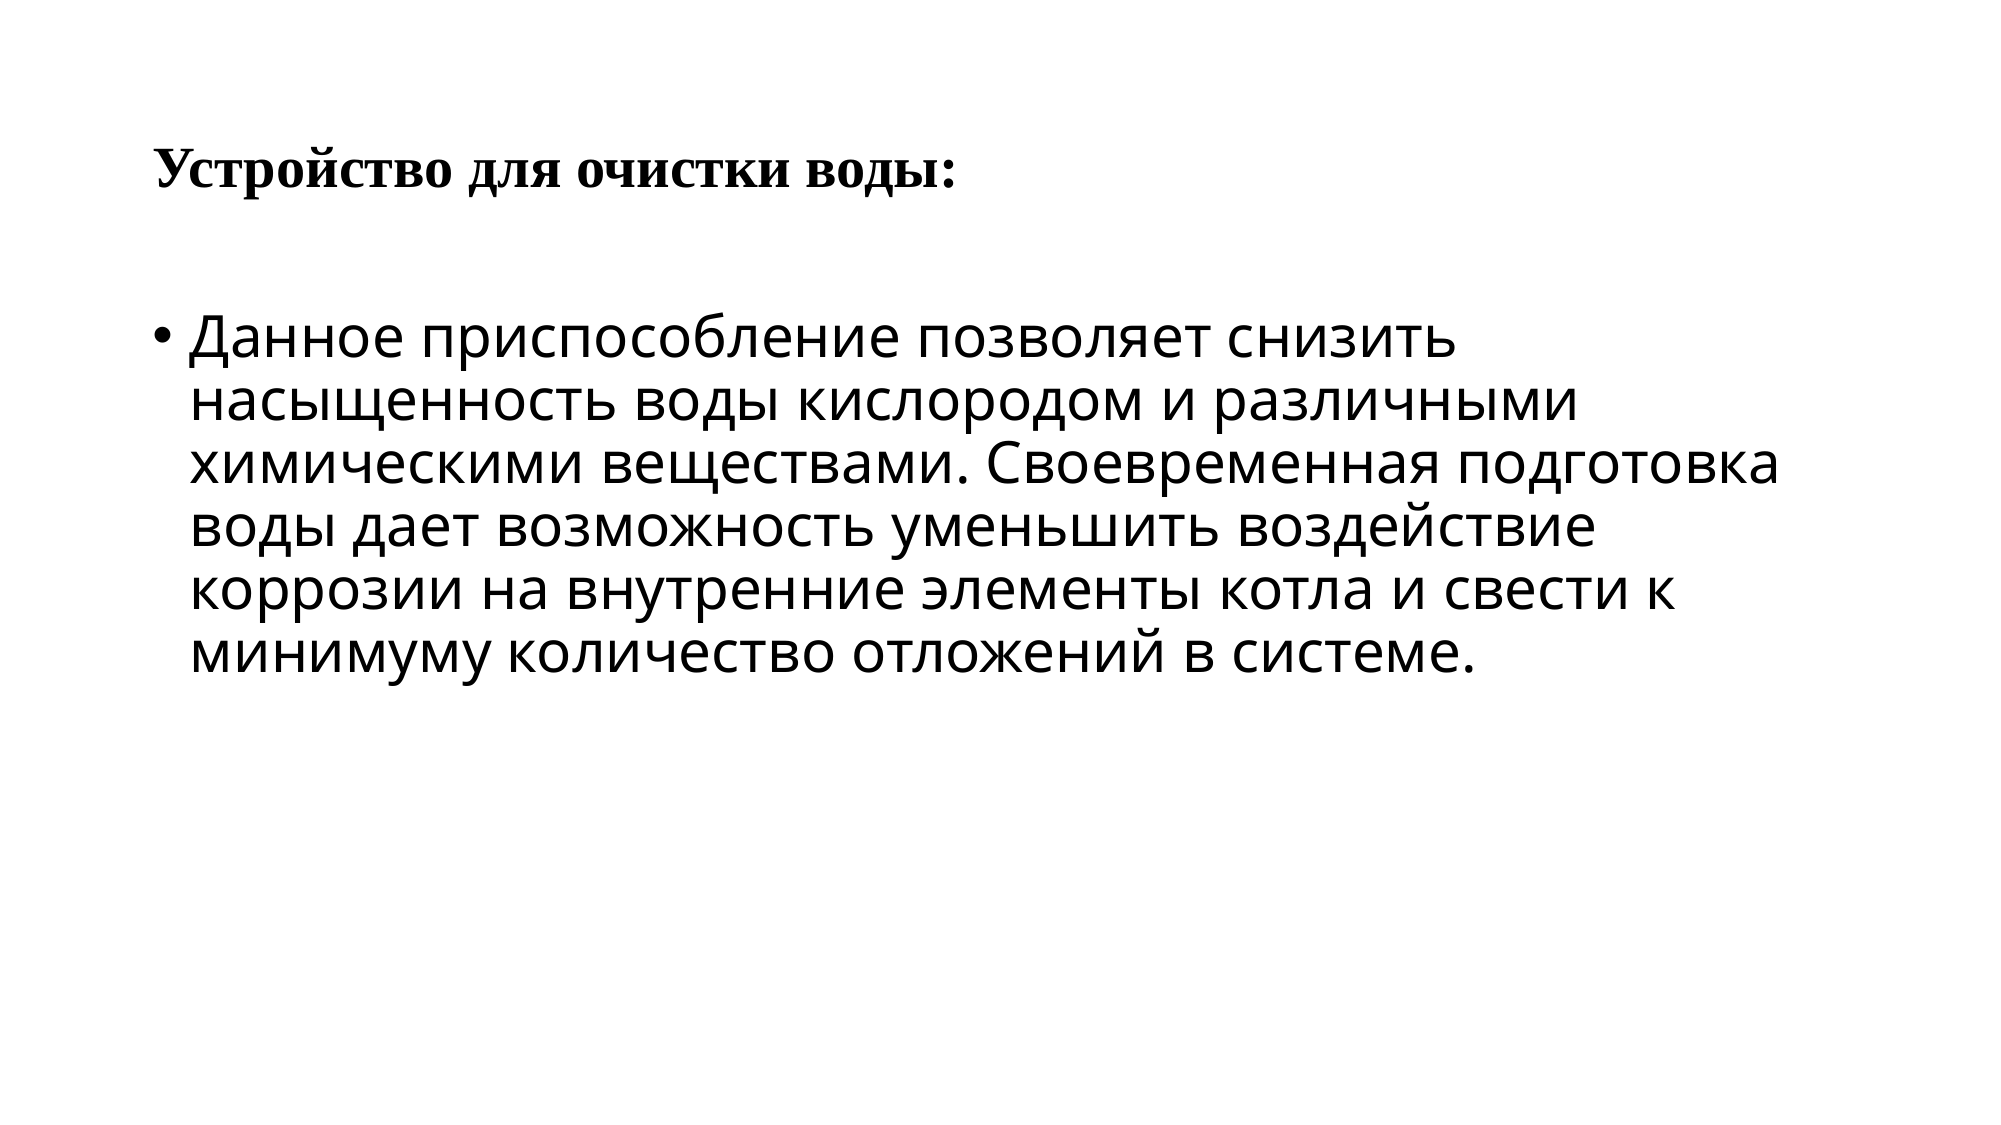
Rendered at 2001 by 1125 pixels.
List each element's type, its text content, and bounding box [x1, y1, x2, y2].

title Устройство для очистки воды: [137, 59, 1863, 278]
list Данное приспособление позволяет снизить насыщенность воды кислородом и различными химическими веществами. Своевременная подготовка воды дает возможность уменьшить воздействие коррозии на внутренние элементы котла и свести к минимуму количество отложений в системе. [137, 299, 1863, 1014]
